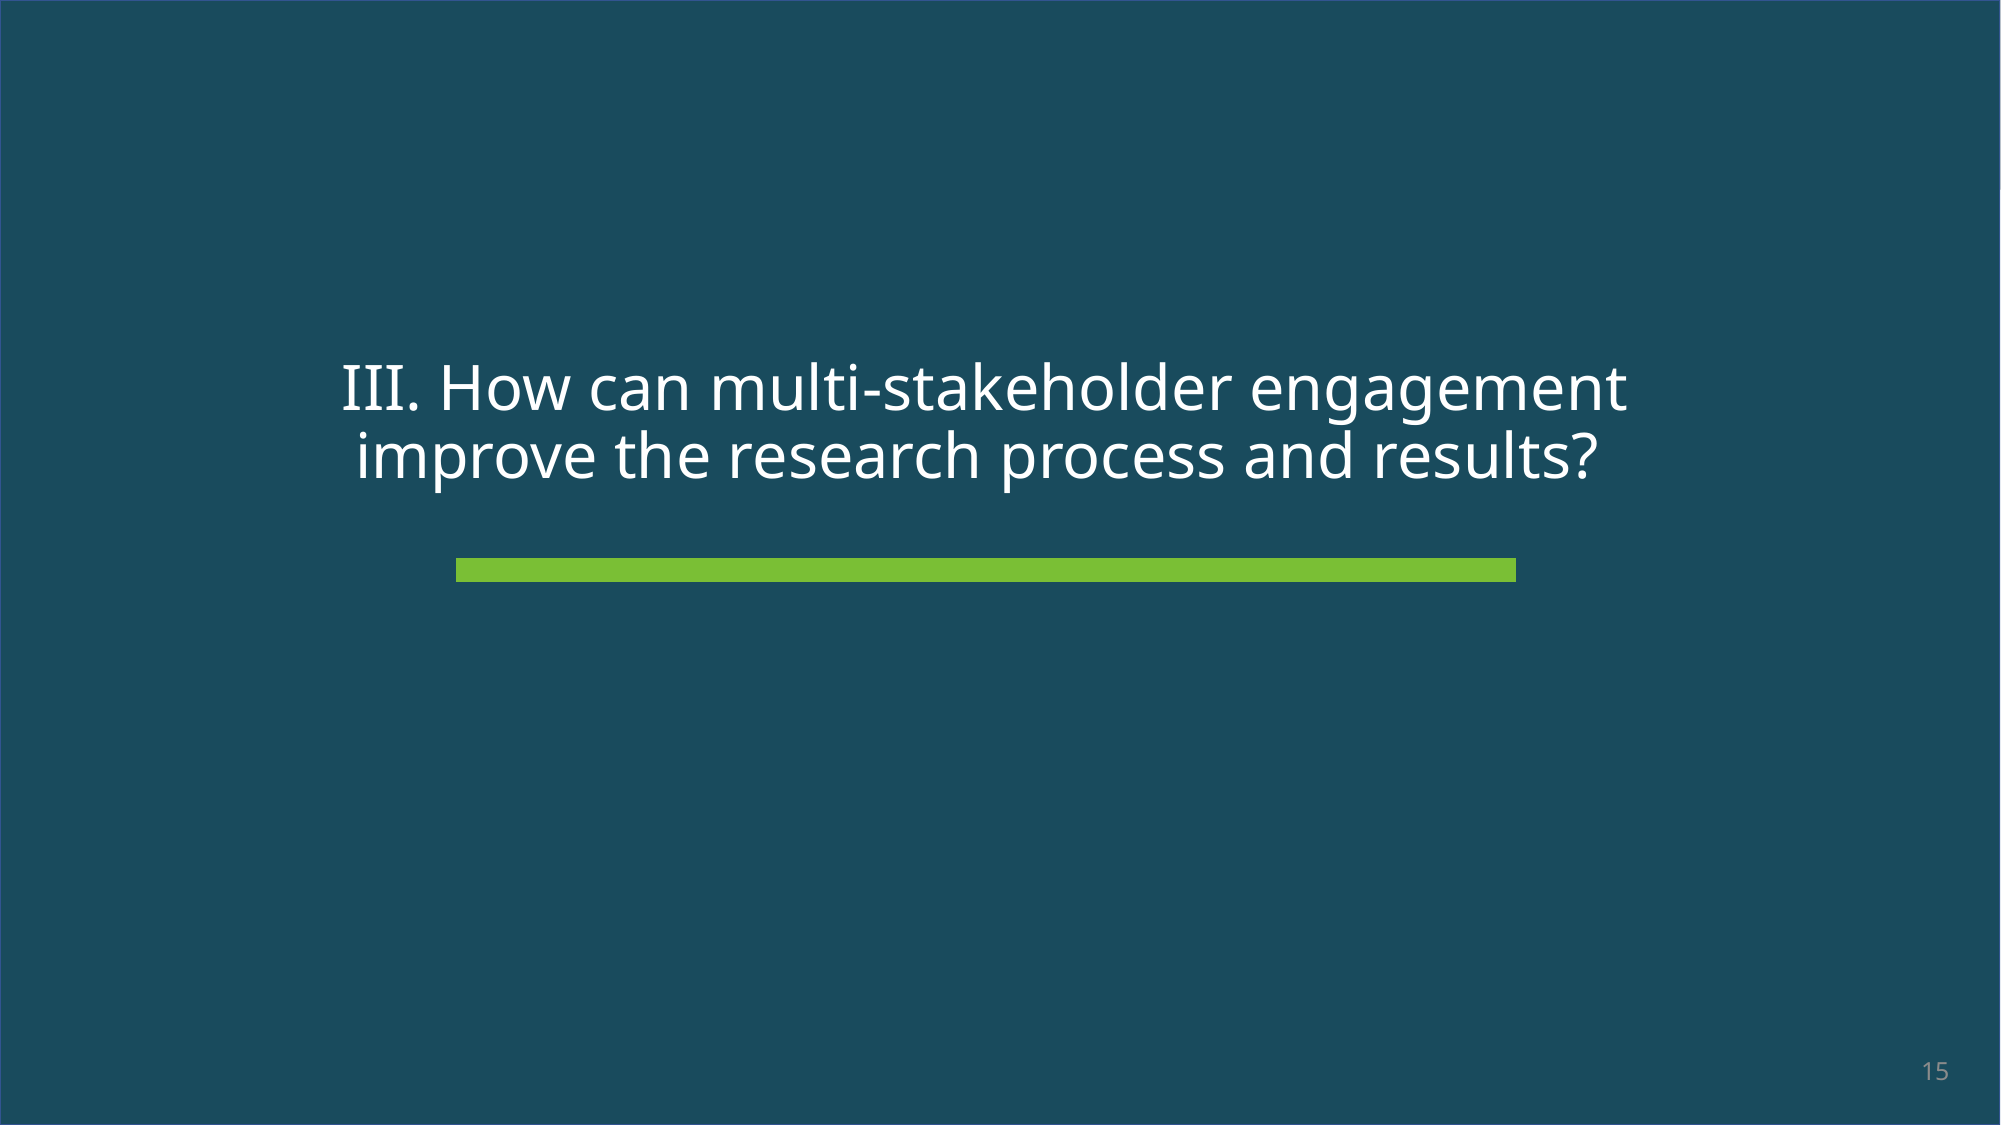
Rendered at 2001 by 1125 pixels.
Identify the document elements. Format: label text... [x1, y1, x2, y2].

slide_number 15 [1514, 1042, 1965, 1103]
title III. How can multi-stakeholder engagement improve the research process and results? [324, 346, 1647, 501]
